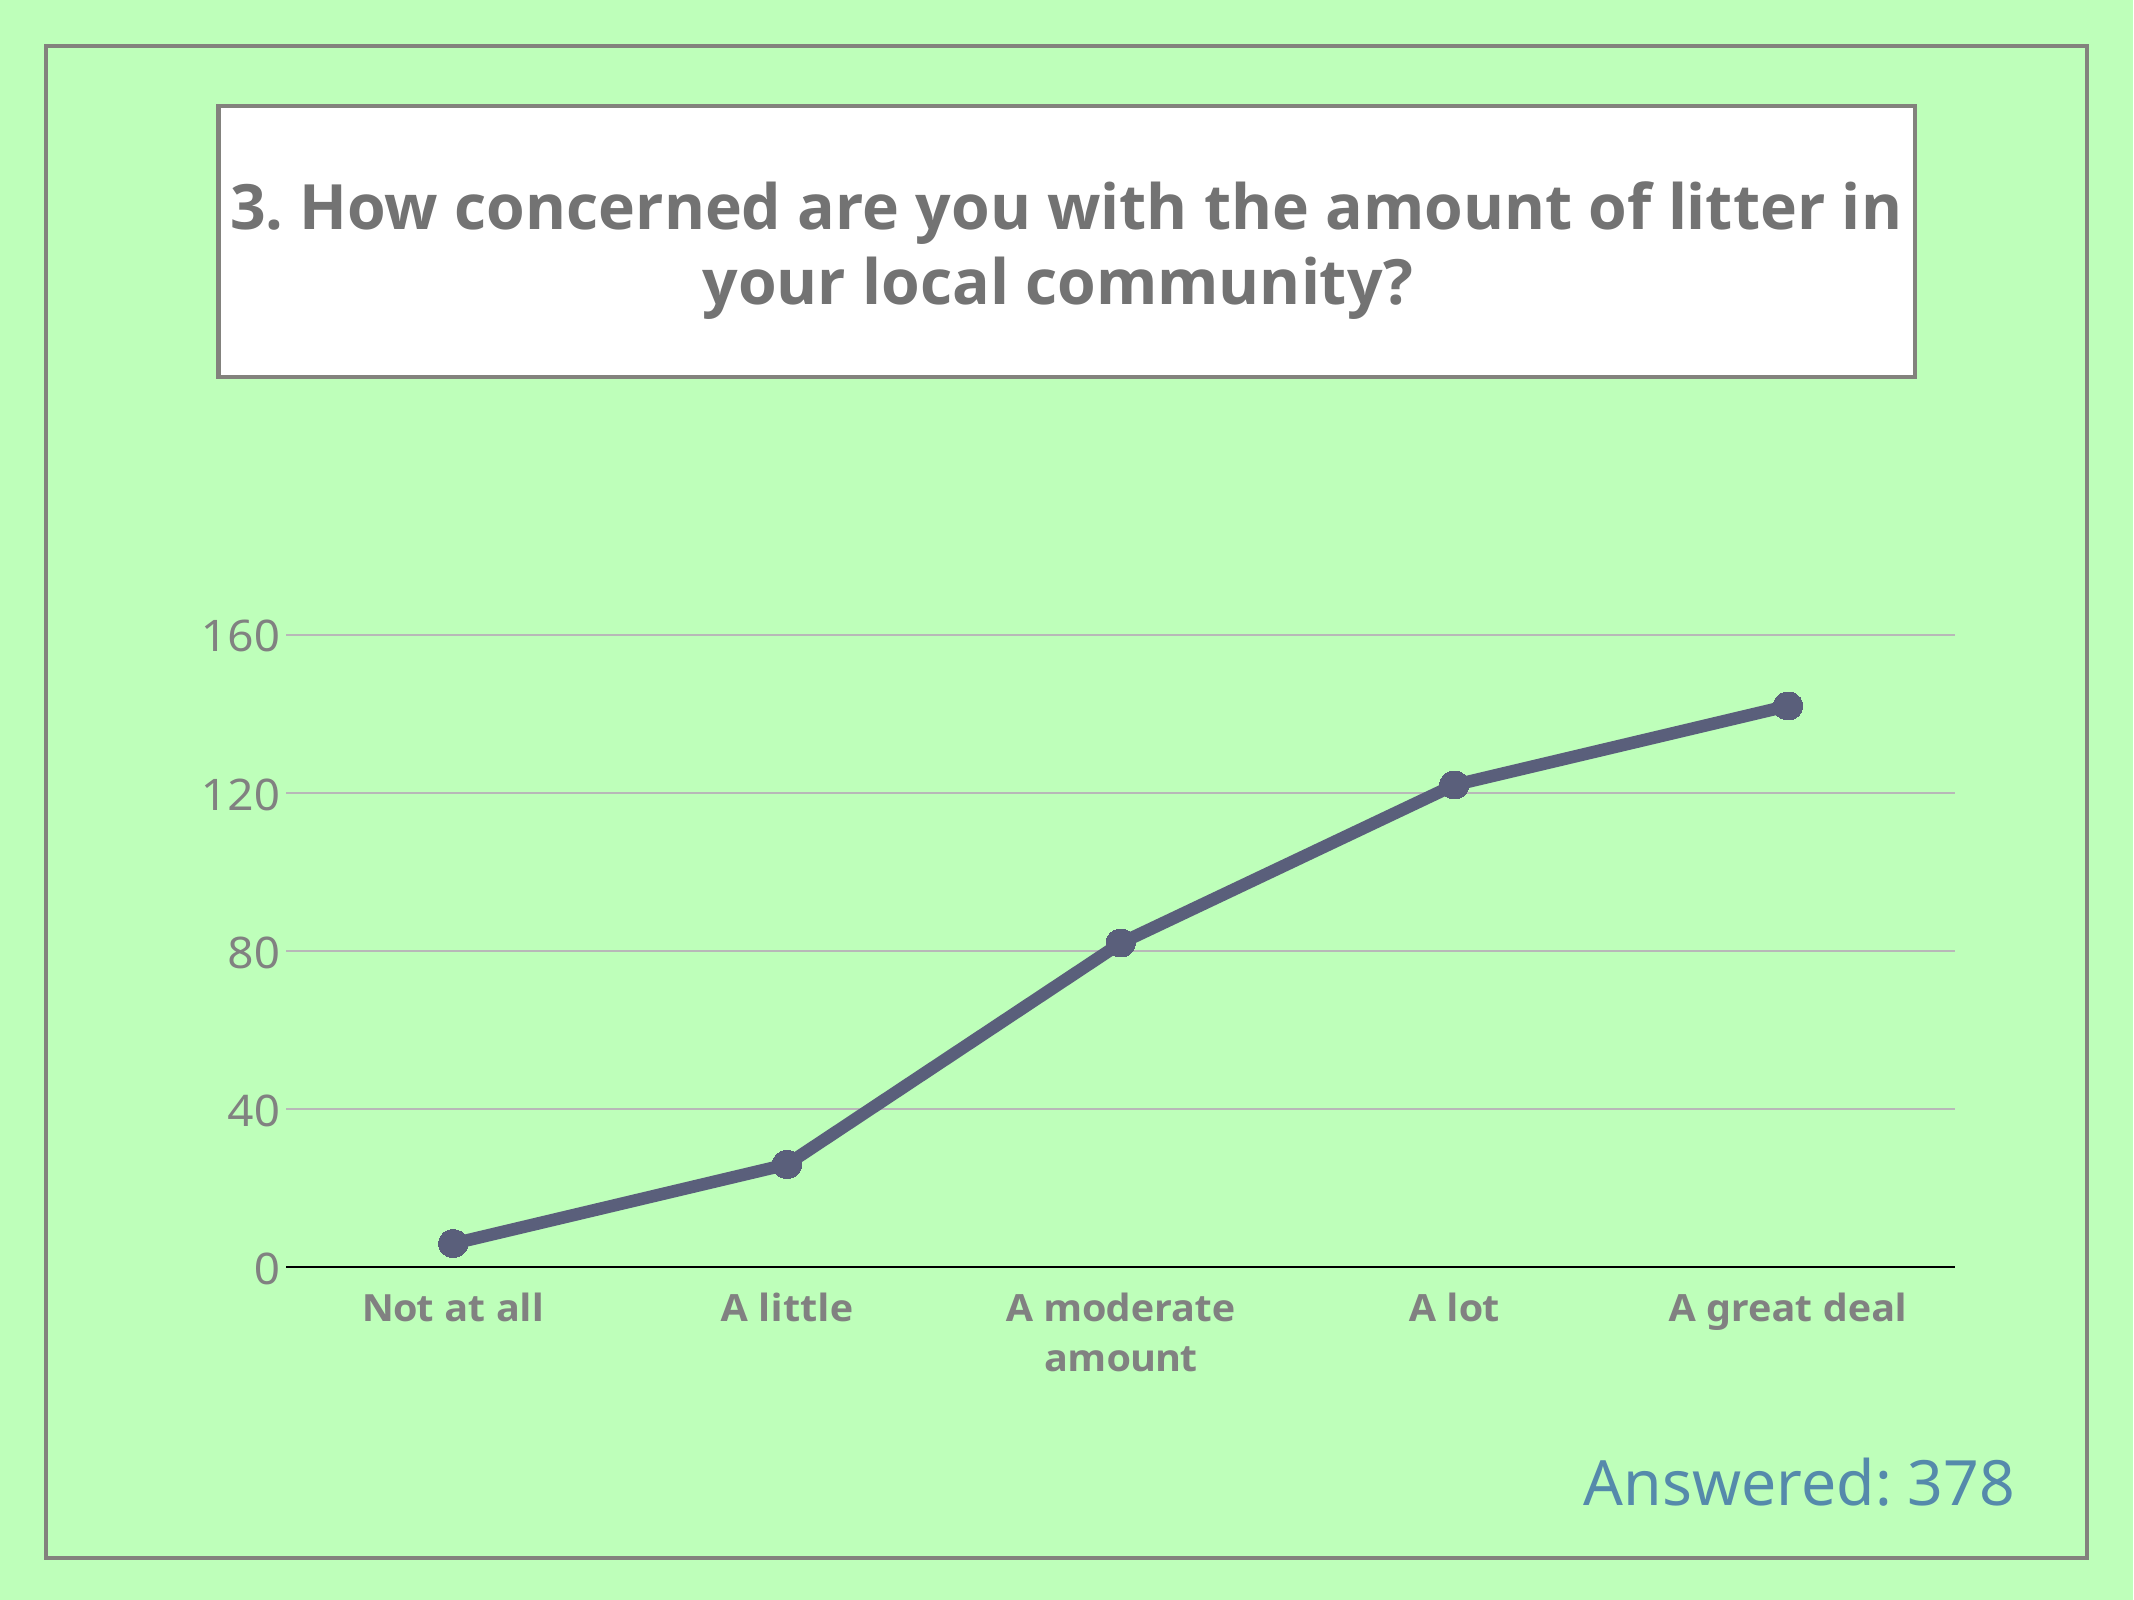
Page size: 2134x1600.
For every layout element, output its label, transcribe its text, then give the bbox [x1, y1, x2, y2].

text_box 3. How concerned are you with the amount of litter in your local community? [218, 105, 1915, 378]
text_box Answered: 378 [1535, 1434, 2064, 1526]
chart [170, 588, 2070, 1383]
